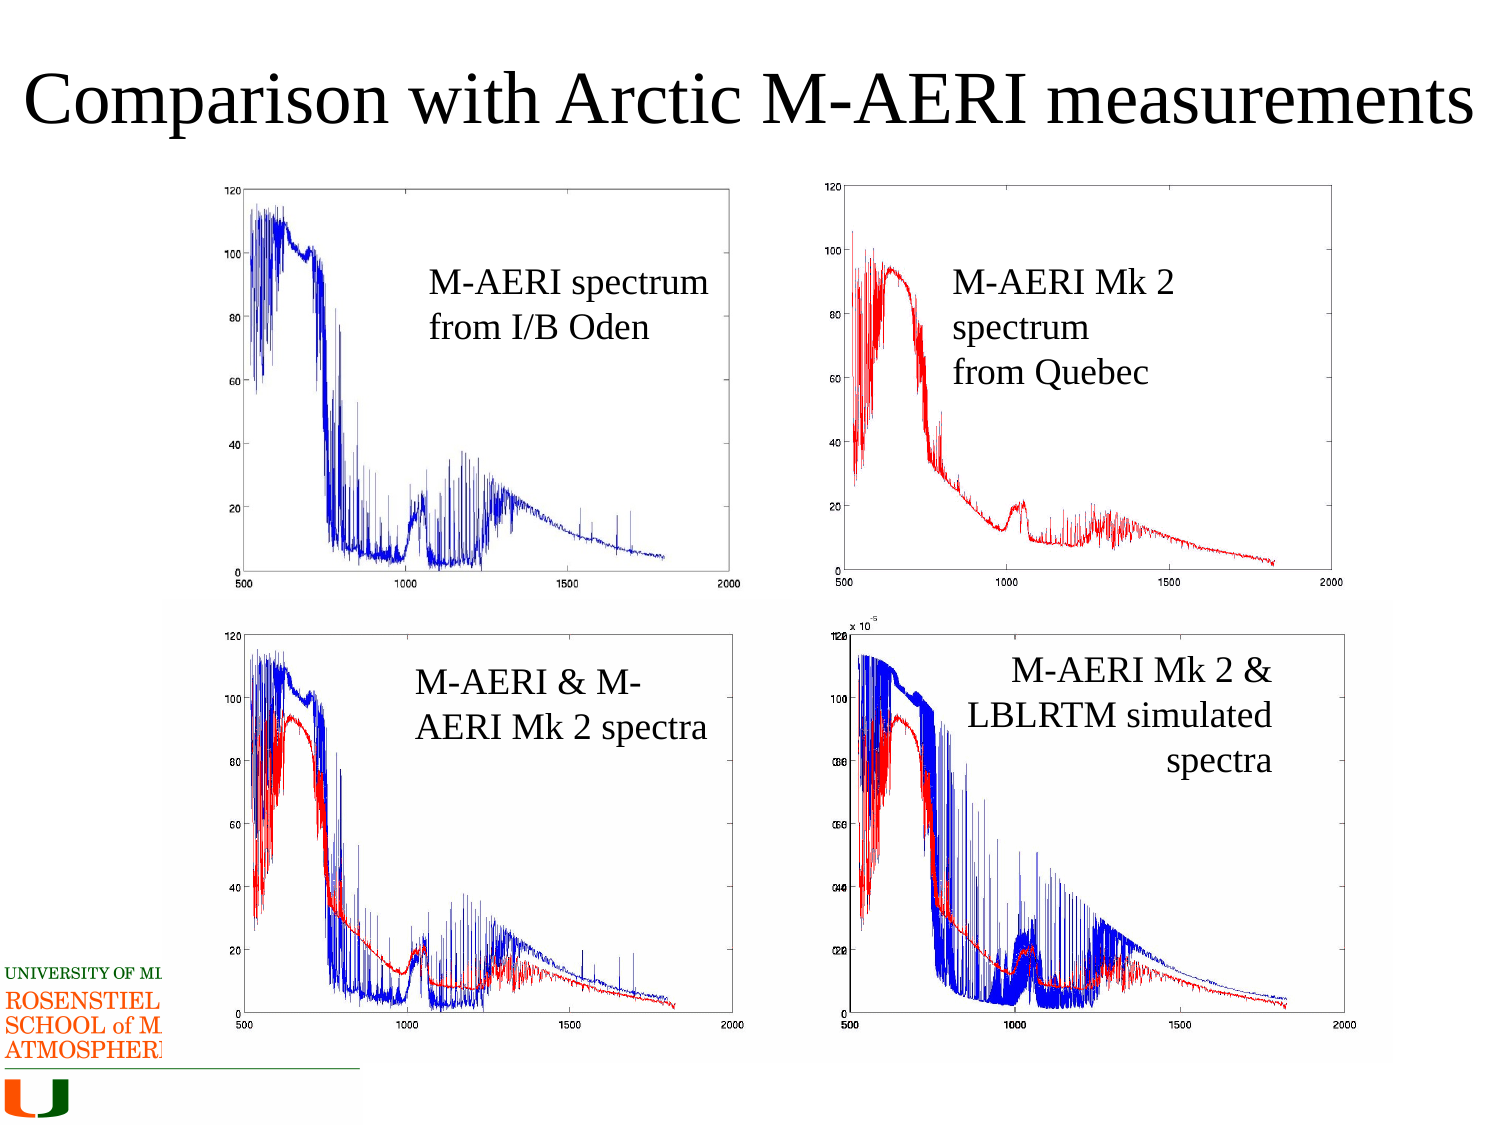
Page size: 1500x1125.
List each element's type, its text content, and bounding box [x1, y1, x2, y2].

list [162, 152, 788, 599]
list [792, 599, 1393, 1063]
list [762, 149, 1391, 599]
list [162, 599, 792, 1063]
title Comparison with Arctic M-AERI measurements [0, 0, 1500, 188]
picture [0, 961, 363, 1125]
